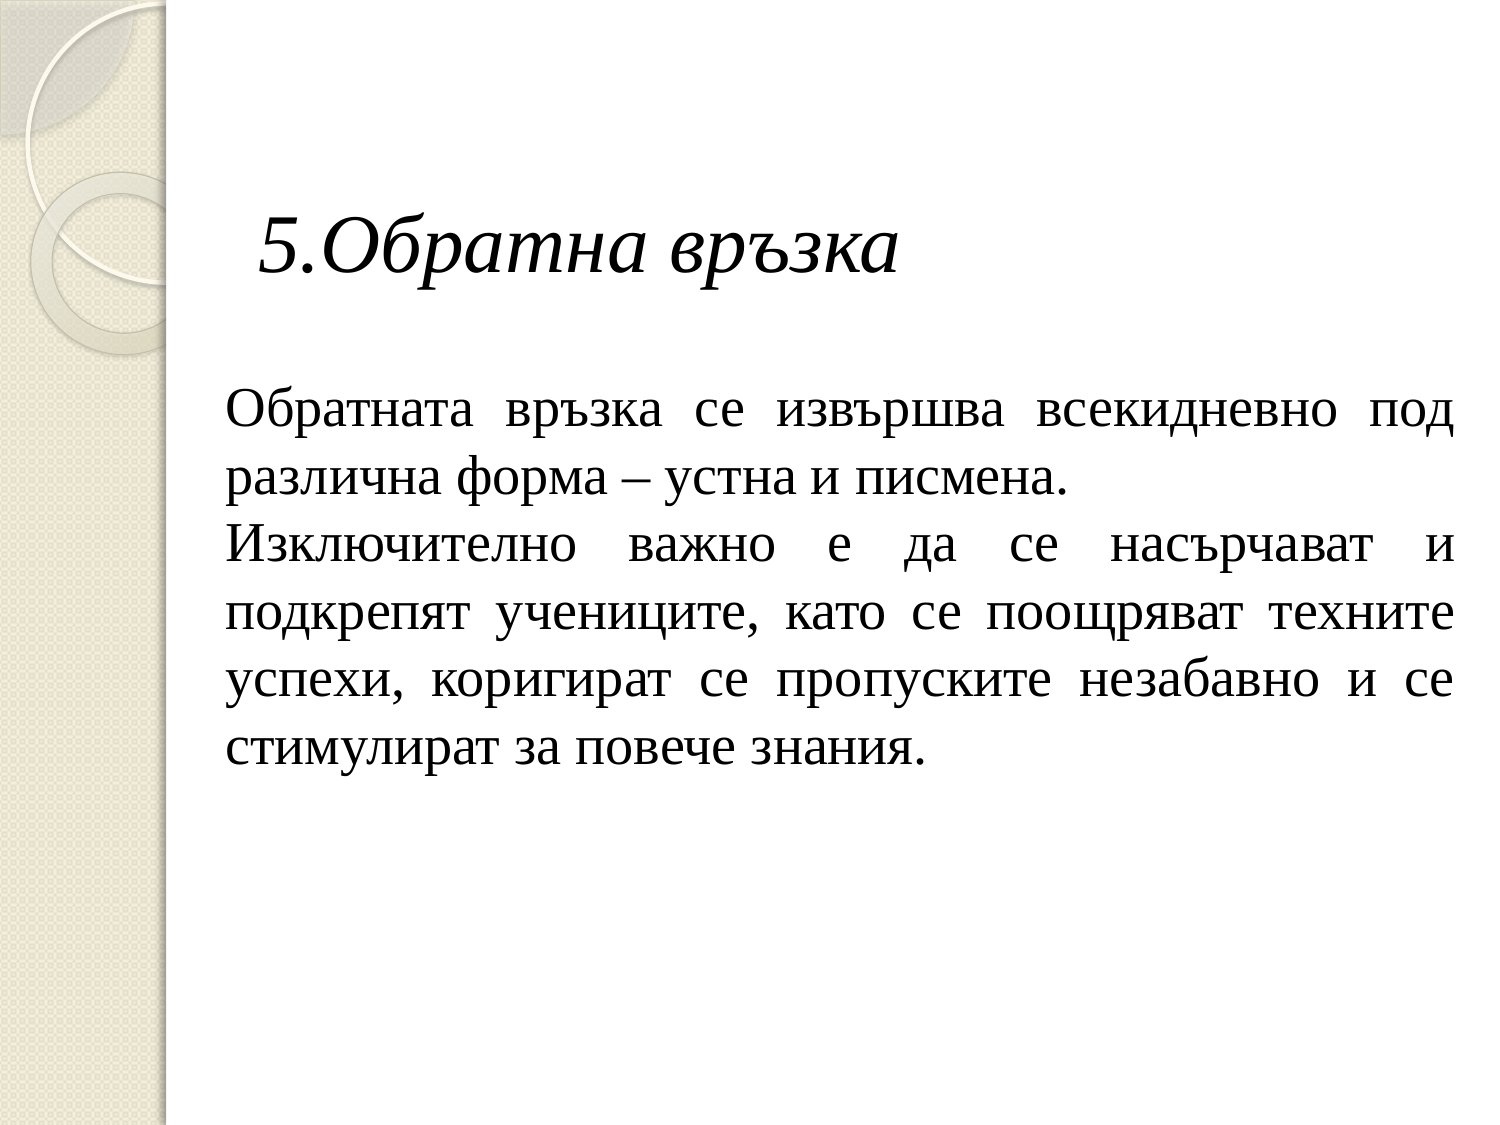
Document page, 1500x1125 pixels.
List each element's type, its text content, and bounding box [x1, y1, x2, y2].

list Обратната връзка се извършва всекидневно под различна форма – устна и писмена. Изключително важно е да се насърчават и подкрепят учениците, като се поощряват техните успехи, коригират се пропуските незабавно и се стимулират за повече знания. [210, 363, 1471, 787]
title 5.Обратна връзка [222, 164, 1453, 315]
